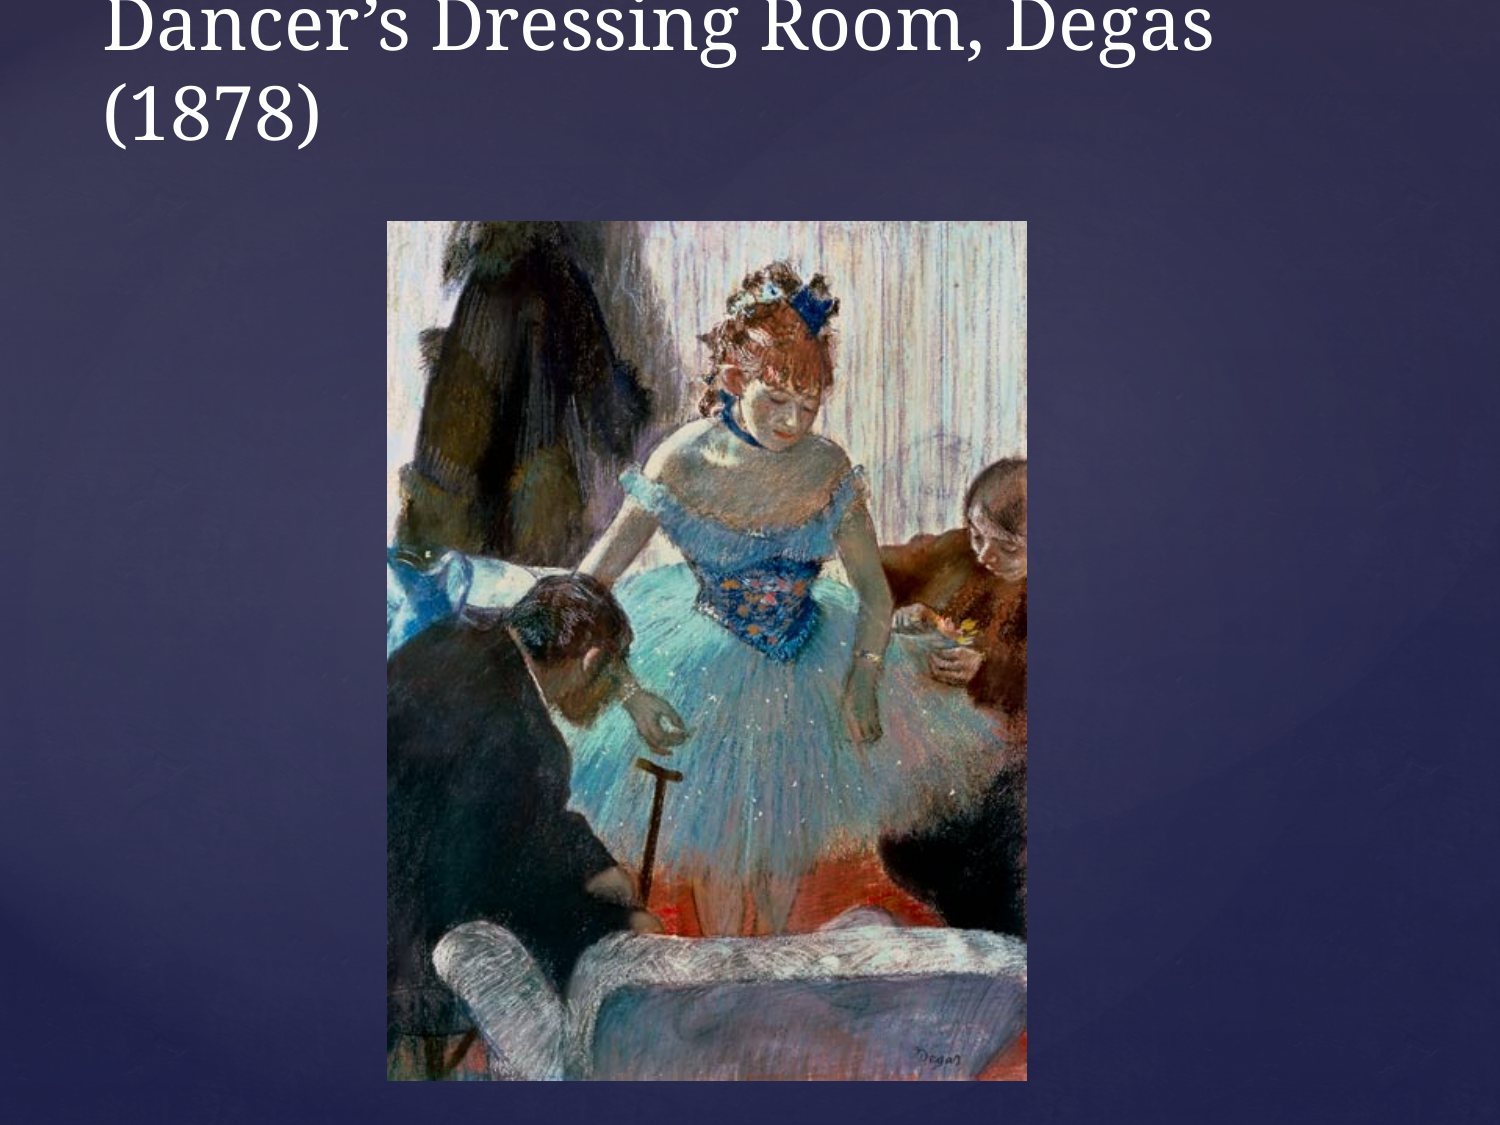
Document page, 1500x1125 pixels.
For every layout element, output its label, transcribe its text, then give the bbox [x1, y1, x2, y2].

title Dancer’s Dressing Room, Degas (1878) [87, 50, 1413, 163]
picture [386, 220, 1028, 1082]
